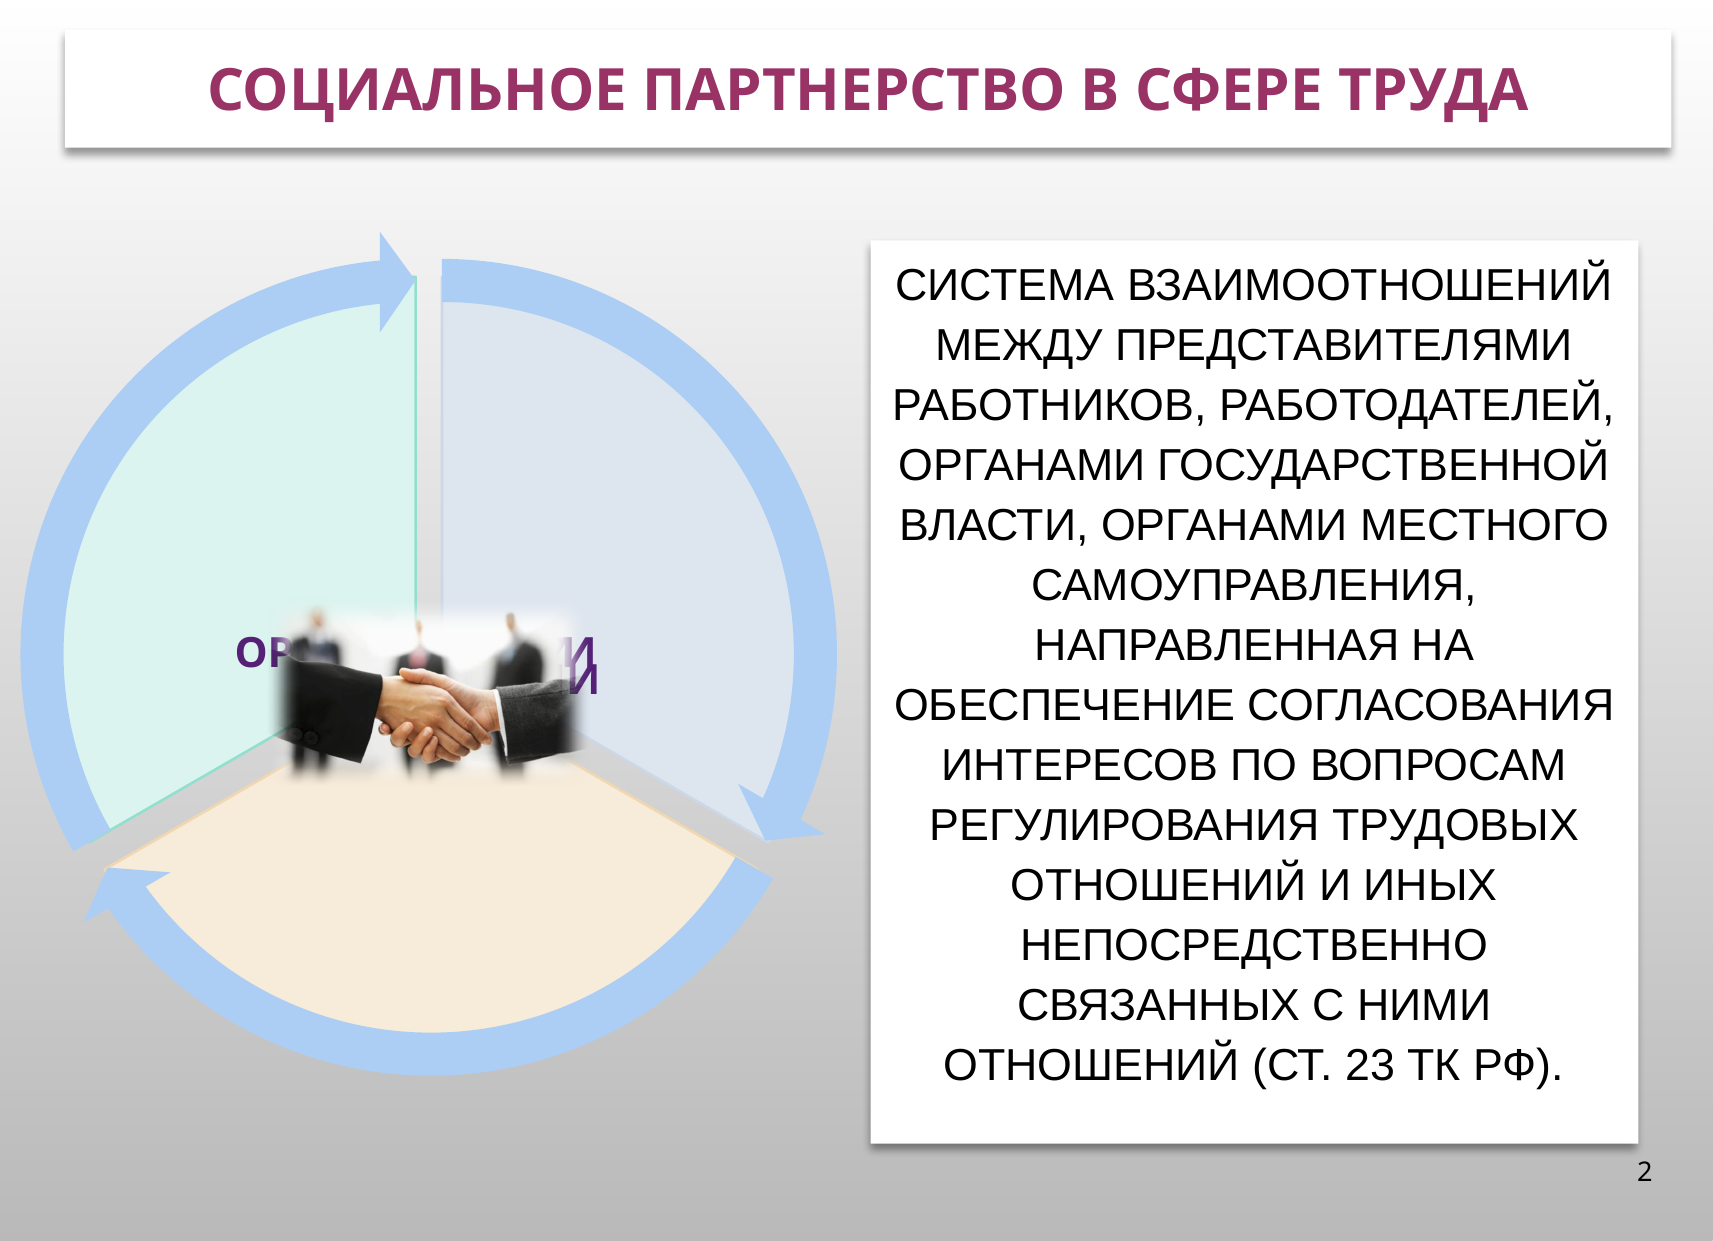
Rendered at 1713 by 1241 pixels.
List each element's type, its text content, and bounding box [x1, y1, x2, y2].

slide_number 2 [1564, 1139, 1672, 1206]
title СОЦИАЛЬНОЕ ПАРТНЕРСТВО В СФЕРЕ ТРУДА [64, 29, 1672, 148]
list СИСТЕМА ВЗАИМООТНОШЕНИЙ МЕЖДУ ПРЕДСТАВИТЕЛЯМИ РАБОТНИКОВ, РАБОТОДАТЕЛЕЙ, ОРГАНАМИ ГОСУДАРСТВЕННОЙ ВЛАСТИ, ОРГАНАМИ МЕСТНОГО САМОУПРАВЛЕНИЯ, НАПРАВЛЕННАЯ НА ОБЕСПЕЧЕНИЕ СОГЛАСОВАНИЯ ИНТЕРЕСОВ ПО ВОПРОСАМ РЕГУЛИРОВАНИЯ ТРУДОВЫХ ОТНОШЕНИЙ И ИНЫХ НЕПОСРЕДСТВЕННО СВЯЗАННЫХ С НИМИ ОТНОШЕНИЙ (СТ. 23 ТК РФ). [870, 240, 1639, 1144]
picture [265, 596, 591, 788]
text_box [0, 218, 1034, 1117]
